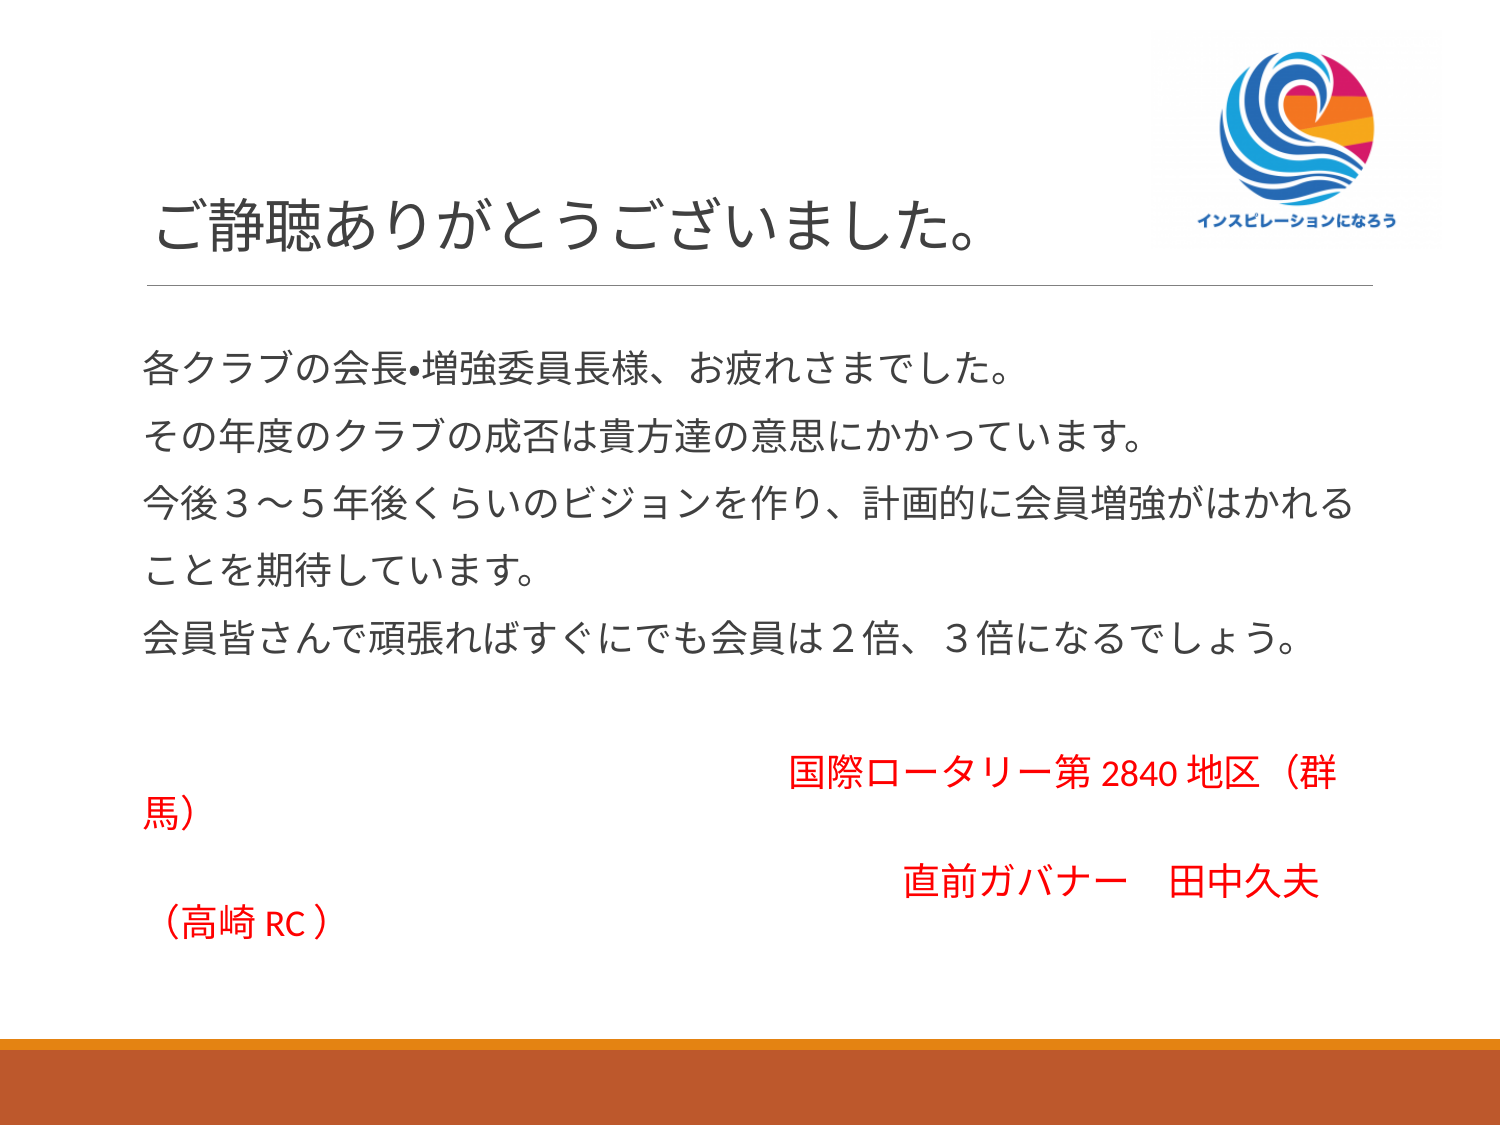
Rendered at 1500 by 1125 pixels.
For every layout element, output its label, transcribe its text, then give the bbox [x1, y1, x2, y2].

list 各クラブの会長・増強委員長様、お疲れさまでした。 その年度のクラブの成否は貴方達の意思にかかっています。 今後３～５年後くらいのビジョンを作り、計画的に会員増強がはかれる ことを期待しています。 会員皆さんで頑張ればすぐにでも会員は２倍、３倍になるでしょう。 国際ロータリー第2840地区（群馬） 直前ガバナー 田中久夫（高崎RC） [135, 349, 1373, 963]
picture [1151, 30, 1442, 249]
title ご静聴ありがとうございました。 [135, 47, 1373, 268]
